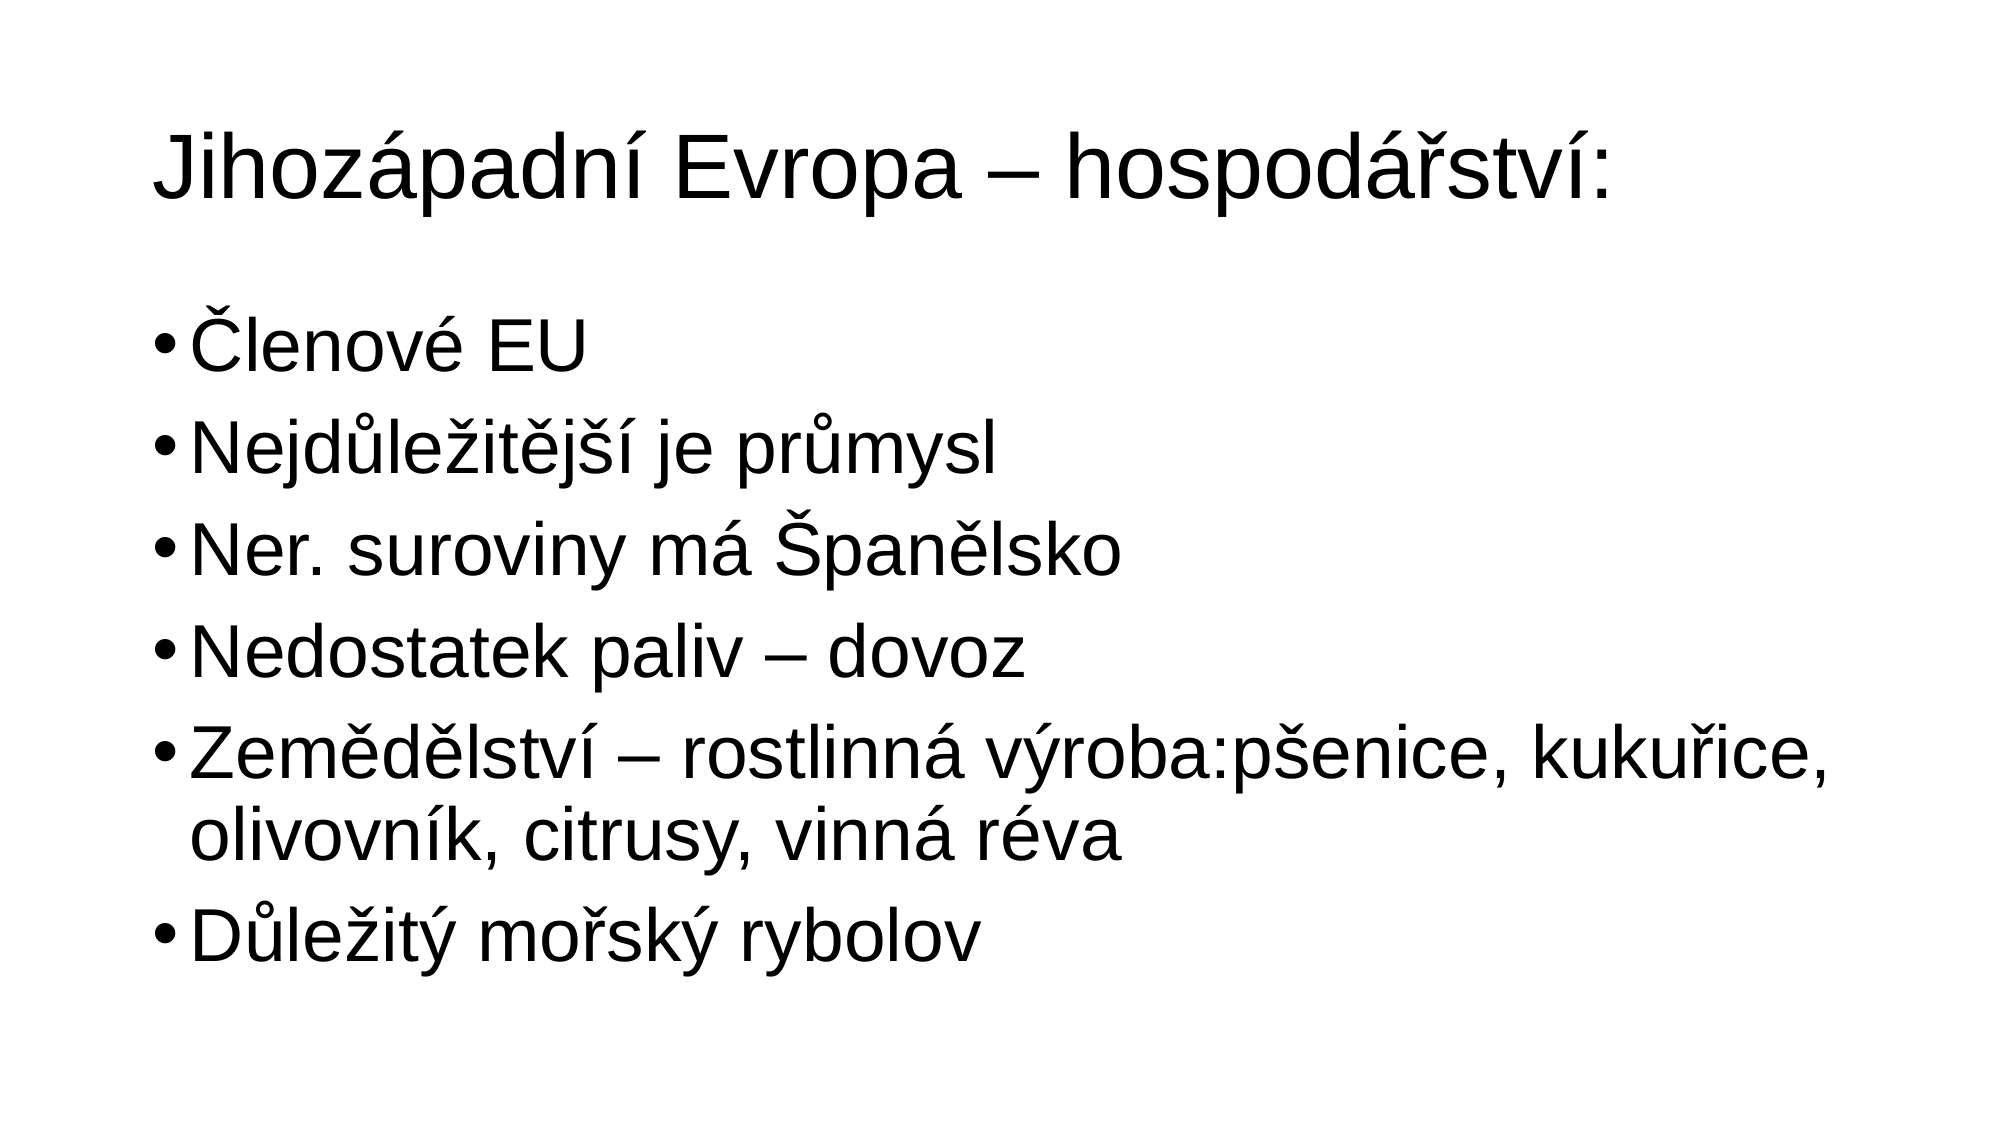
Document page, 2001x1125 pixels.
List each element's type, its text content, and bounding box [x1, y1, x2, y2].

title Jihozápadní Evropa – hospodářství: [137, 59, 1863, 278]
list Členové EU Nejdůležitější je průmysl Ner. suroviny má Španělsko Nedostatek paliv – dovoz Zemědělství – rostlinná výroba:pšenice, kukuřice, olivovník, citrusy, vinná réva Důležitý mořský rybolov [137, 299, 1863, 1014]
